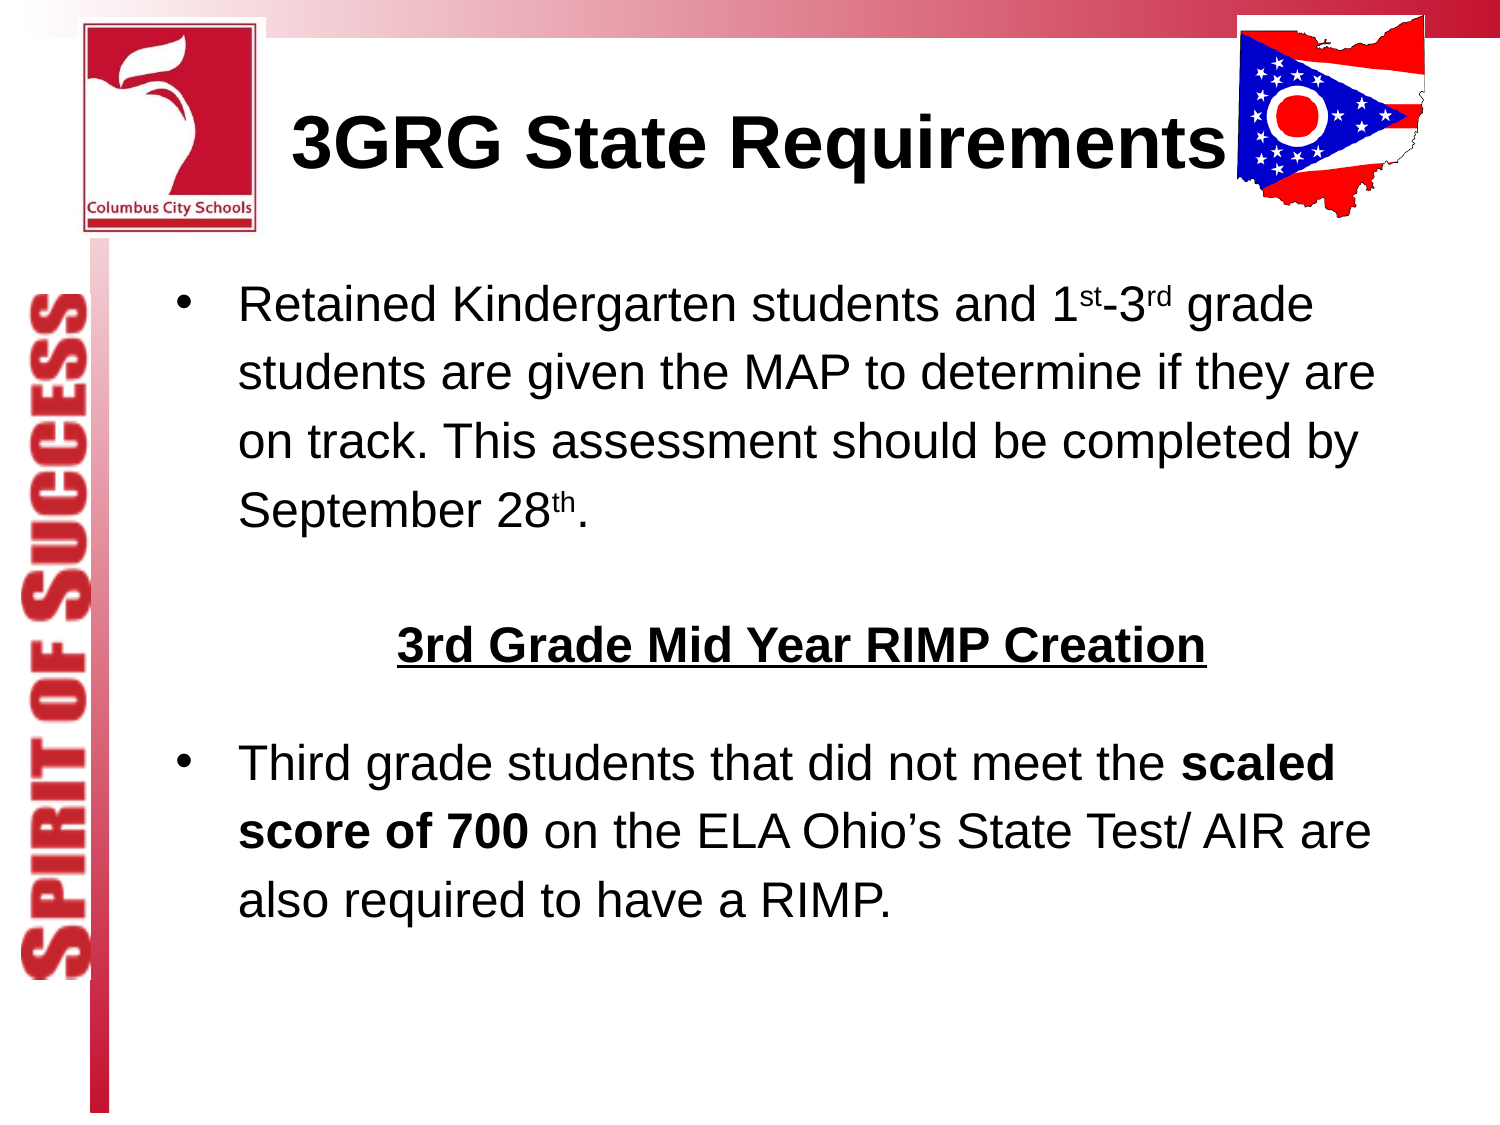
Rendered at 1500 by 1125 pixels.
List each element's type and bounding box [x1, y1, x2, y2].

picture [21, 294, 91, 980]
text_box [0, 0, 1500, 1113]
picture [1237, 14, 1426, 218]
